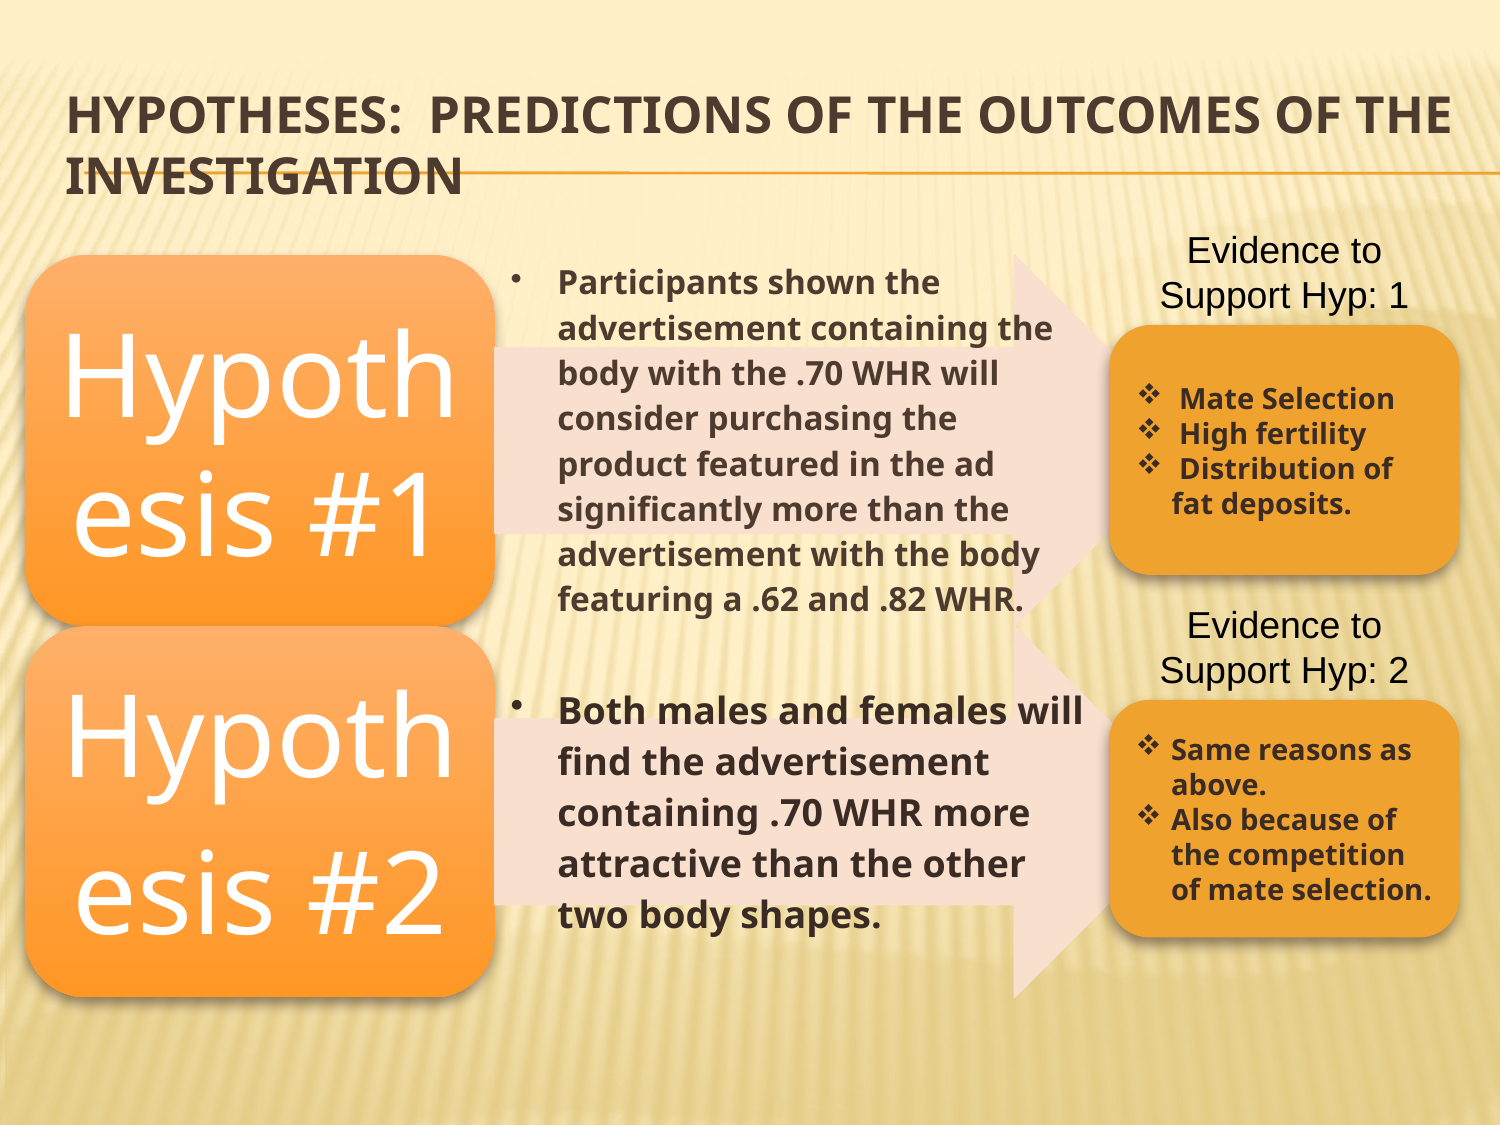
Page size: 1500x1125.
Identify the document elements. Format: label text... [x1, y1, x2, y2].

text_box Mate Selection High fertility Distribution of fat deposits. [1208, 324, 1460, 575]
text_box Same reasons as above. Also because of the competition of mate selection. [1208, 699, 1460, 938]
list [24, 254, 1201, 998]
text_box Evidence to Support Hyp: 2 [1208, 593, 1466, 699]
title Hypotheses: Predictions of the Outcomes of the Investigation [50, 75, 1475, 213]
text_box Evidence to Support Hyp: 1 [1103, 218, 1466, 324]
